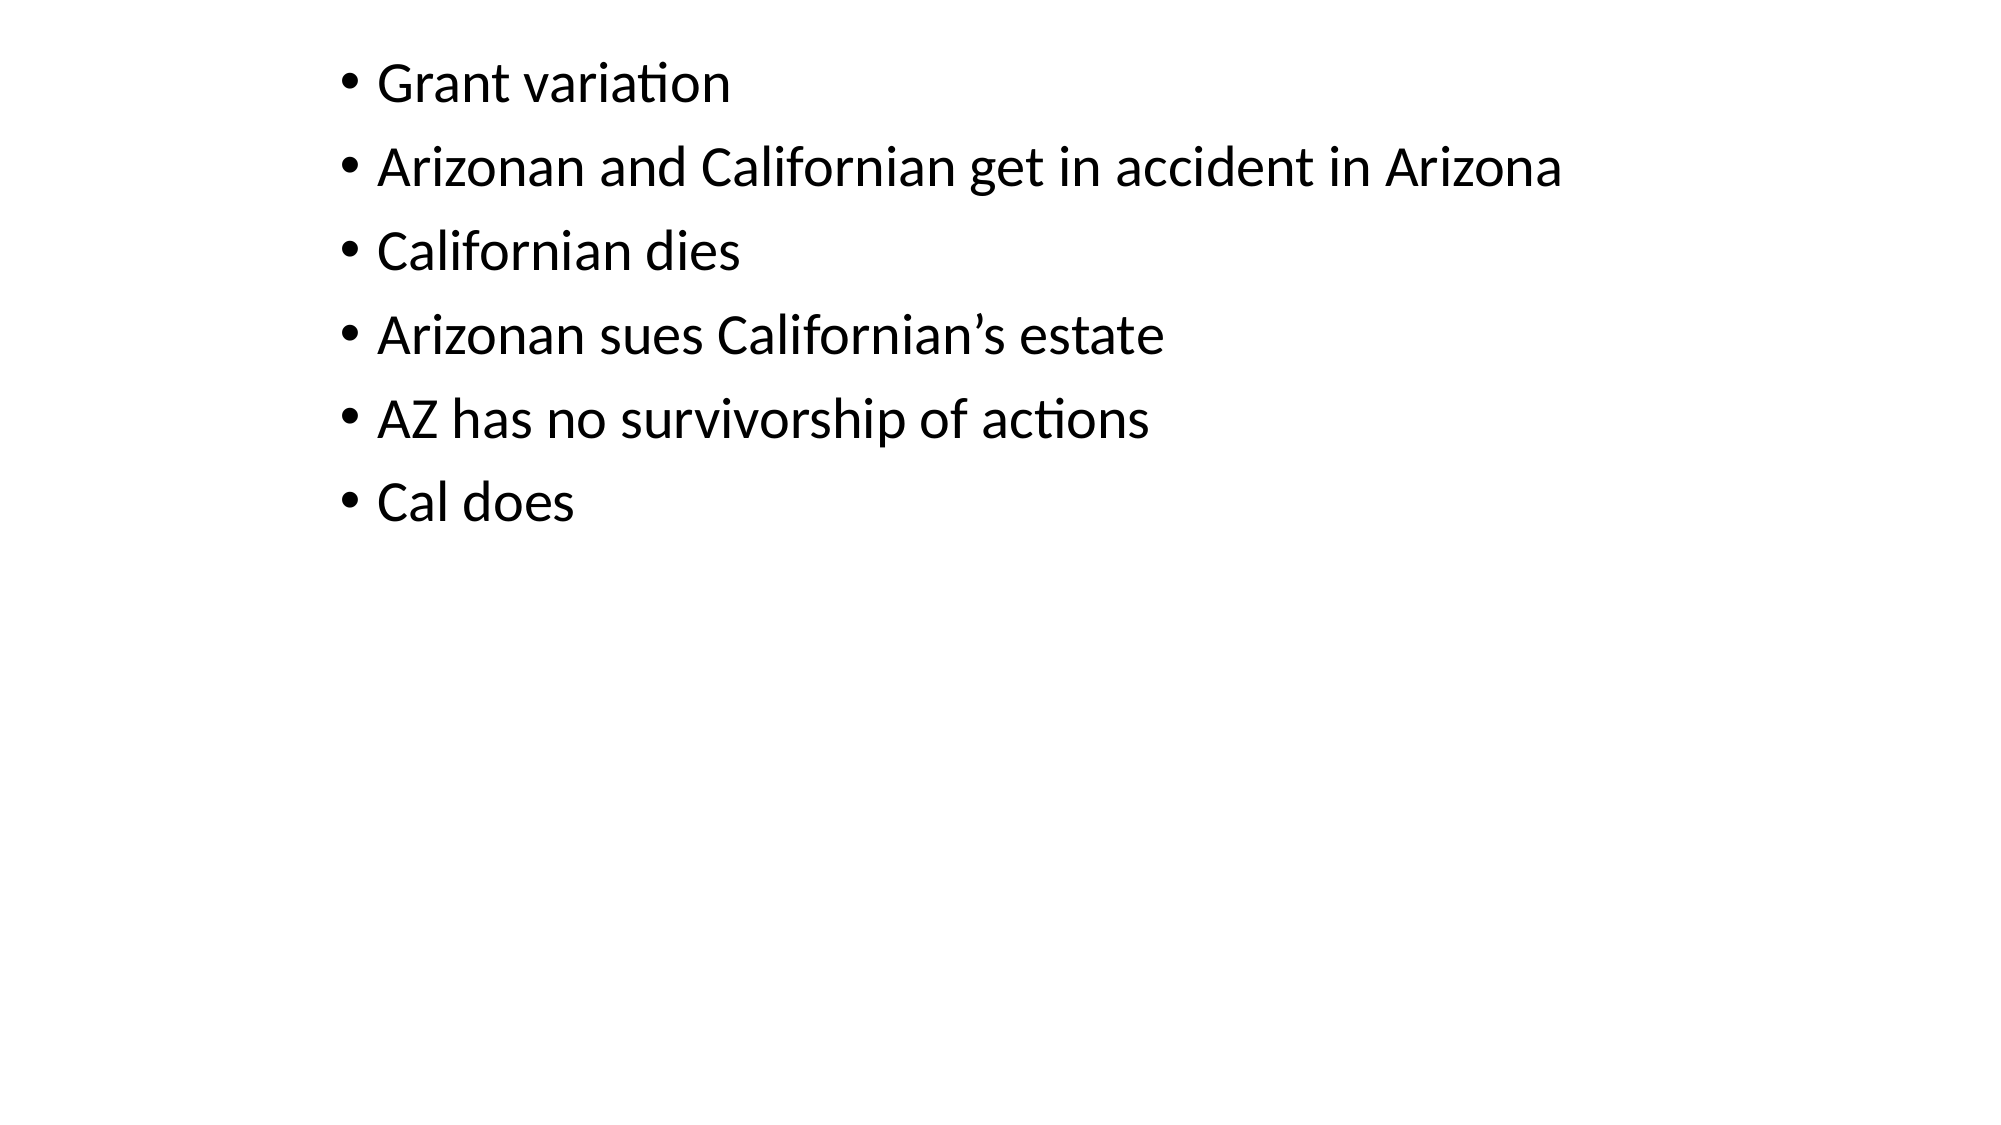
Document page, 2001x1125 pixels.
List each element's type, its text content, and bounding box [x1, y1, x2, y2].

list Grant variation Arizonan and Californian get in accident in Arizona Californian dies Arizonan sues Californian’s estate AZ has no survivorship of actions Cal does [324, 45, 1675, 1005]
